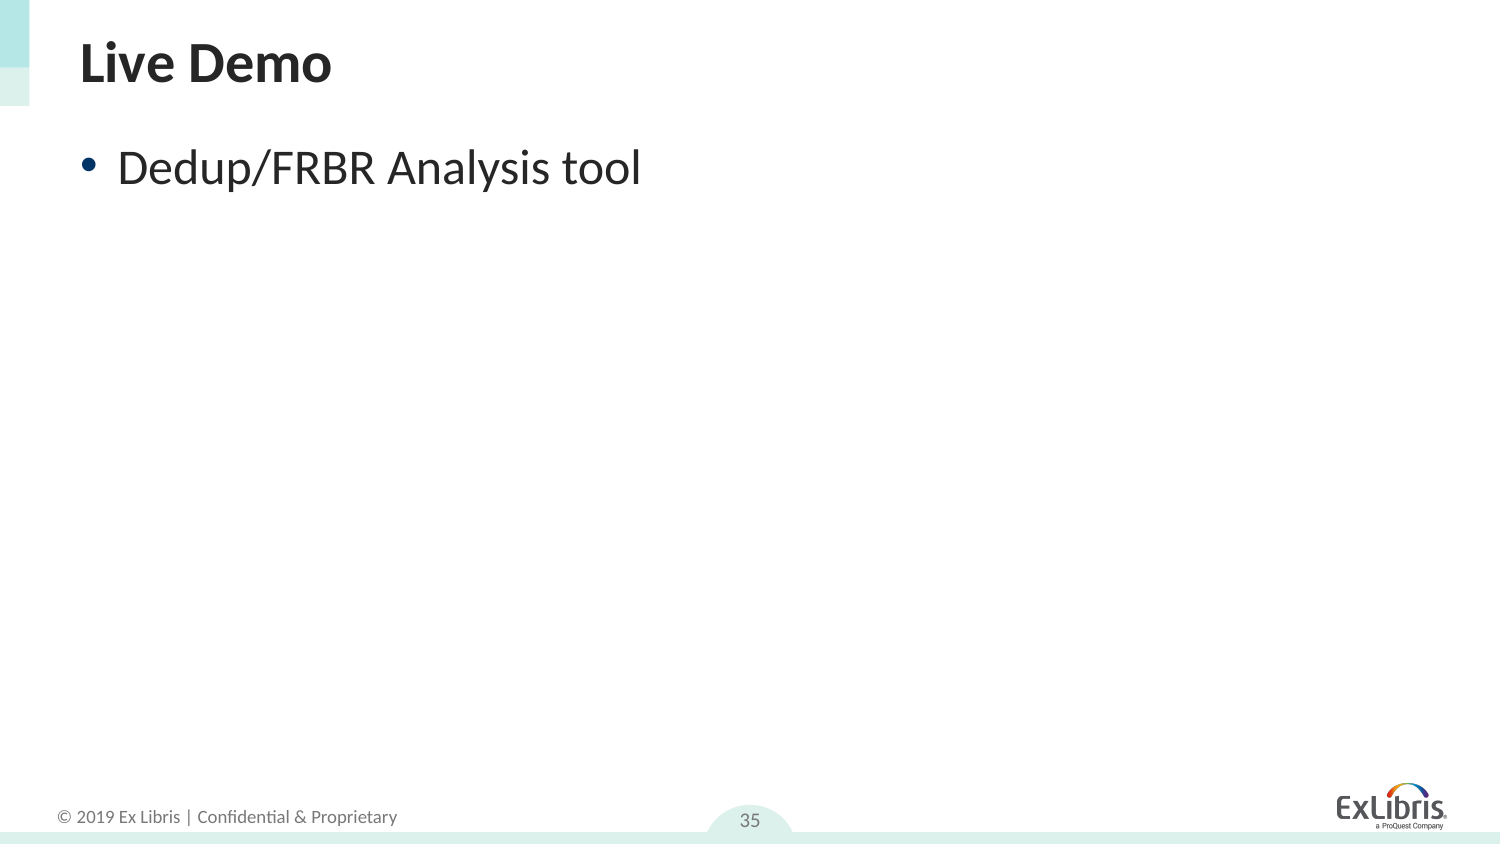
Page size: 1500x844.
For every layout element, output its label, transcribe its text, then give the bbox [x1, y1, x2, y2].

picture [1337, 783, 1447, 830]
list Dedup/FRBR Analysis tool [64, 126, 1447, 780]
title Live Demo [64, 11, 1447, 107]
slide_number 35 [705, 789, 795, 844]
